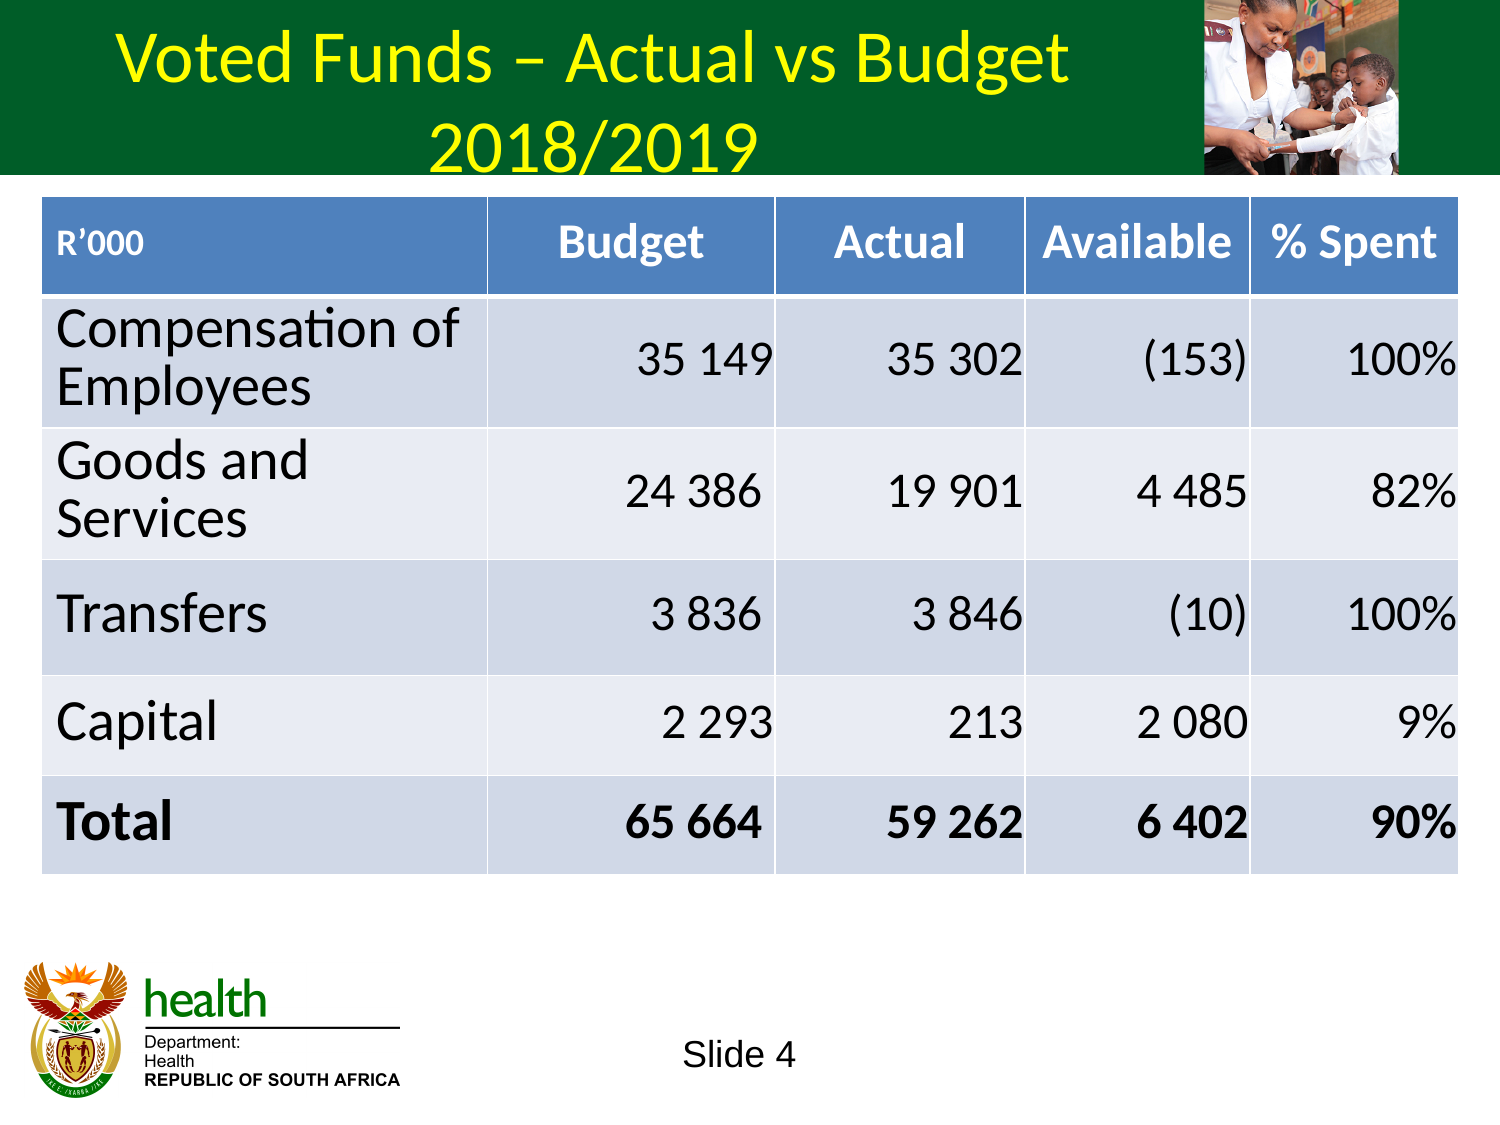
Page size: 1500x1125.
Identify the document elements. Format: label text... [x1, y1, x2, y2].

table_cell Capital [42, 676, 487, 775]
table_cell Transfers [42, 560, 487, 675]
table_cell 2 293 [488, 676, 774, 775]
table_cell 213 [776, 676, 1024, 775]
table_cell 100% [1251, 560, 1458, 675]
table_cell 9% [1251, 676, 1458, 775]
table_header Budget [488, 197, 774, 294]
table_cell 65 664 [488, 776, 774, 874]
table_header Available [1026, 197, 1249, 294]
table_cell 82% [1251, 429, 1458, 559]
table_cell 90% [1251, 776, 1458, 874]
table_cell 4 485 [1026, 429, 1249, 559]
table_cell 35 149 [488, 299, 774, 427]
table_header % Spent [1251, 197, 1458, 294]
table_header Actual [776, 197, 1024, 294]
picture [24, 962, 400, 1098]
table_cell 100% [1251, 299, 1458, 427]
table_cell (10) [1026, 560, 1249, 675]
table_cell 2 080 [1026, 676, 1249, 775]
table_cell 3 836 [488, 560, 774, 675]
table_cell Goods and Services [42, 429, 487, 559]
table_cell 19 901 [776, 429, 1024, 559]
table_cell 3 846 [776, 560, 1024, 675]
picture [1204, 0, 1399, 175]
table_cell 59 262 [776, 776, 1024, 874]
table_cell (153) [1026, 299, 1249, 427]
table_cell Total [42, 776, 487, 874]
table_cell 24 386 [488, 429, 774, 559]
table_cell 35 302 [776, 299, 1024, 427]
title Voted Funds – Actual vs Budget 2018/2019 [0, 0, 1188, 200]
table_cell 6 402 [1026, 776, 1249, 874]
table_cell Compensation of Employees [42, 299, 487, 427]
table_header R’000 [42, 197, 487, 294]
